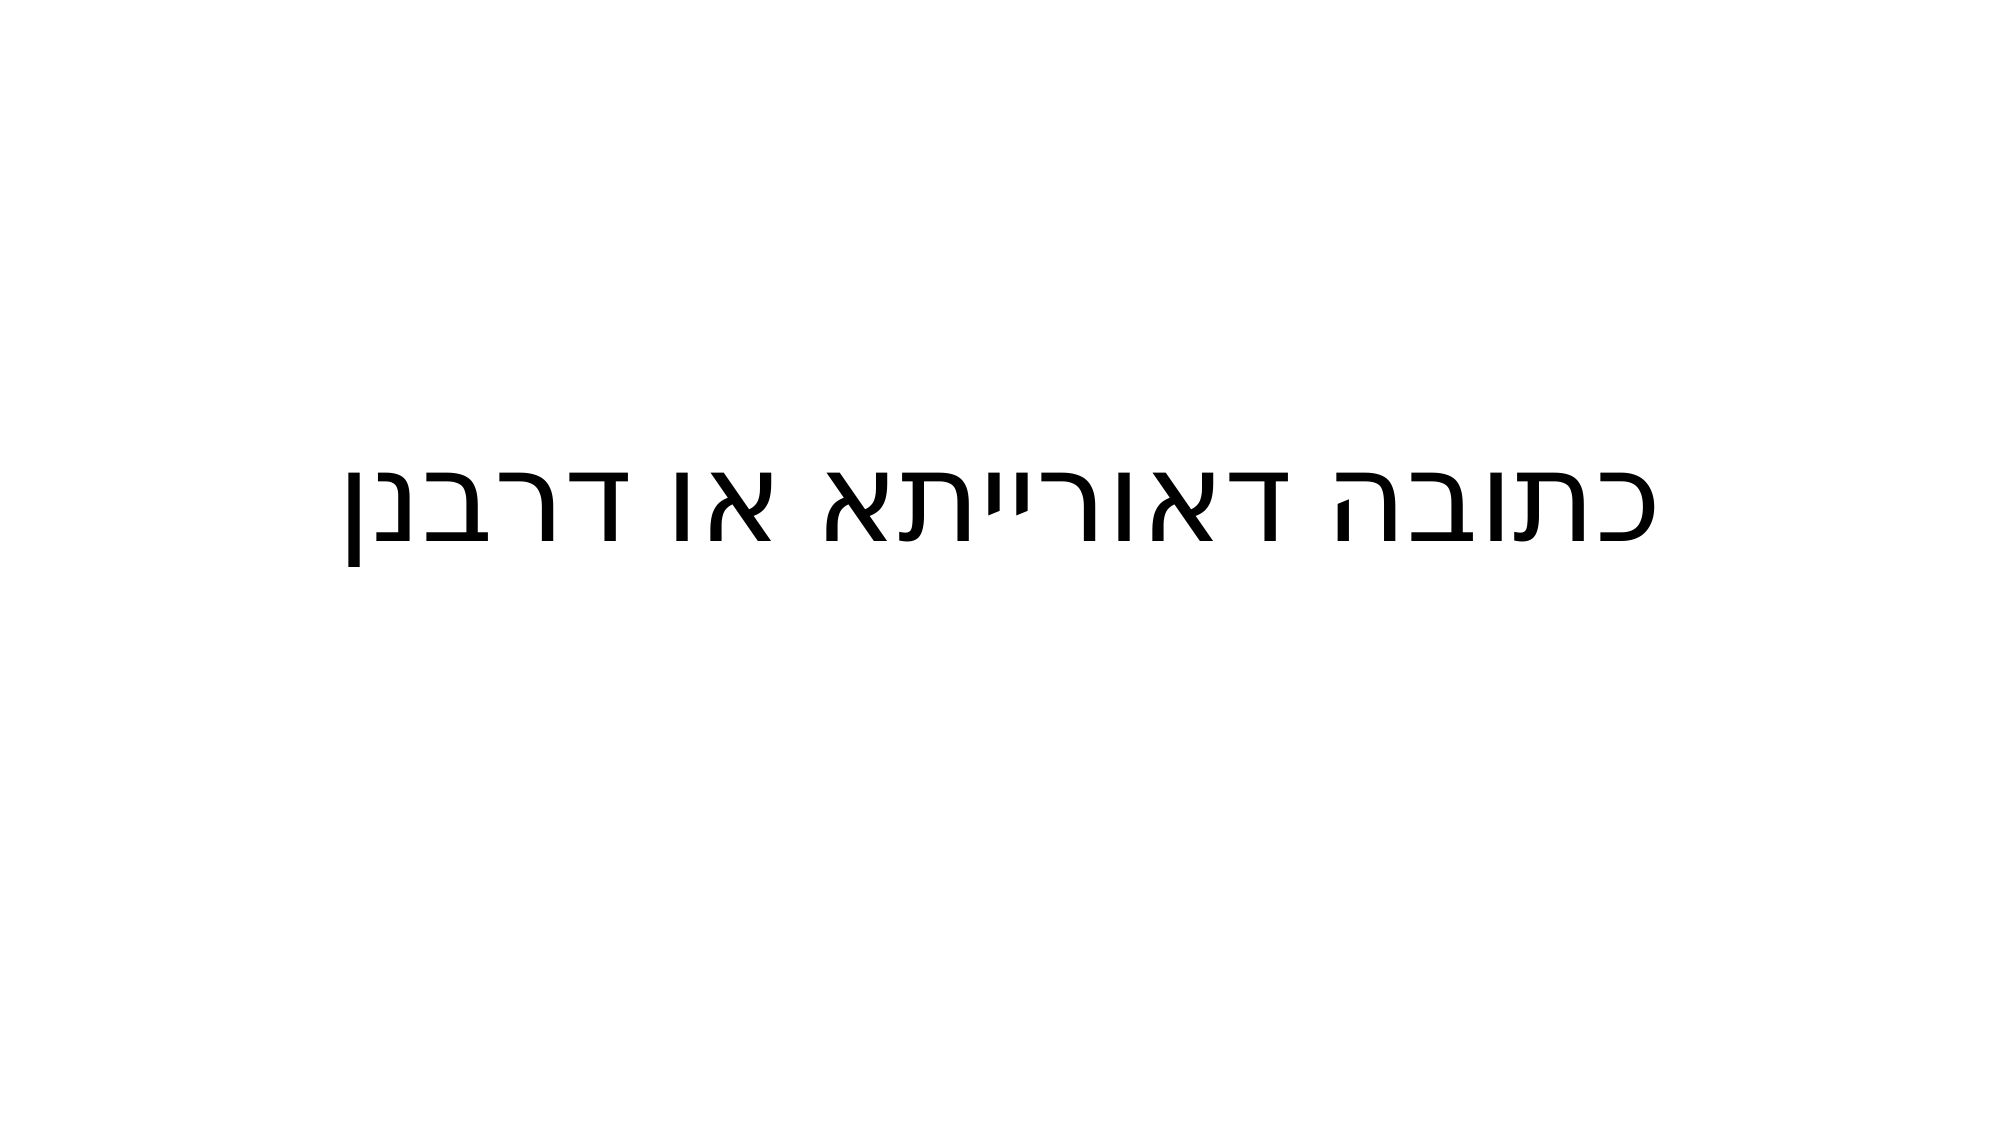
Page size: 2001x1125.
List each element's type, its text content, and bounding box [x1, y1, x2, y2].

title כתובה דאורייתא או דרבנן [249, 184, 1750, 576]
